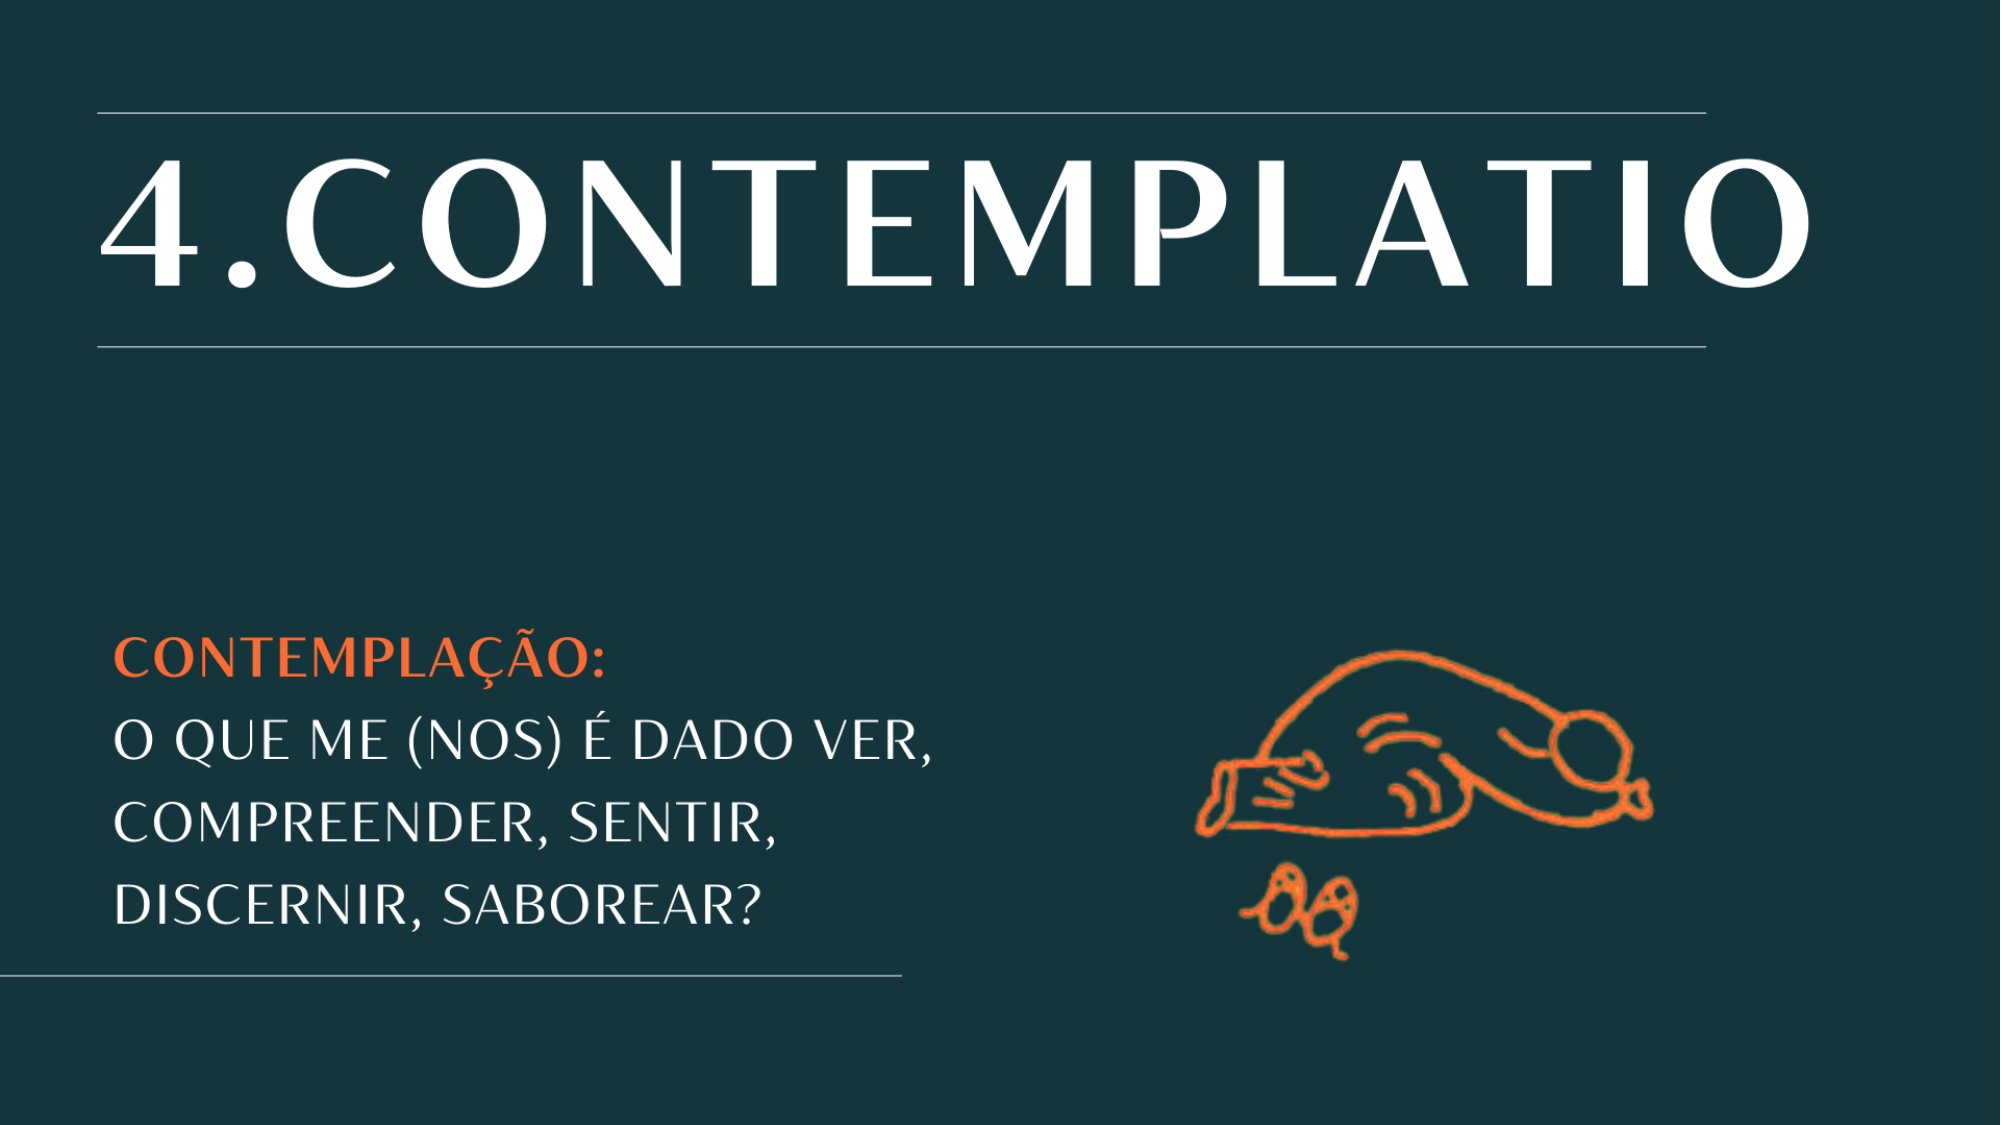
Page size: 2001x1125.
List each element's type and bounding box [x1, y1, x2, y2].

list [0, 0, 2000, 1125]
